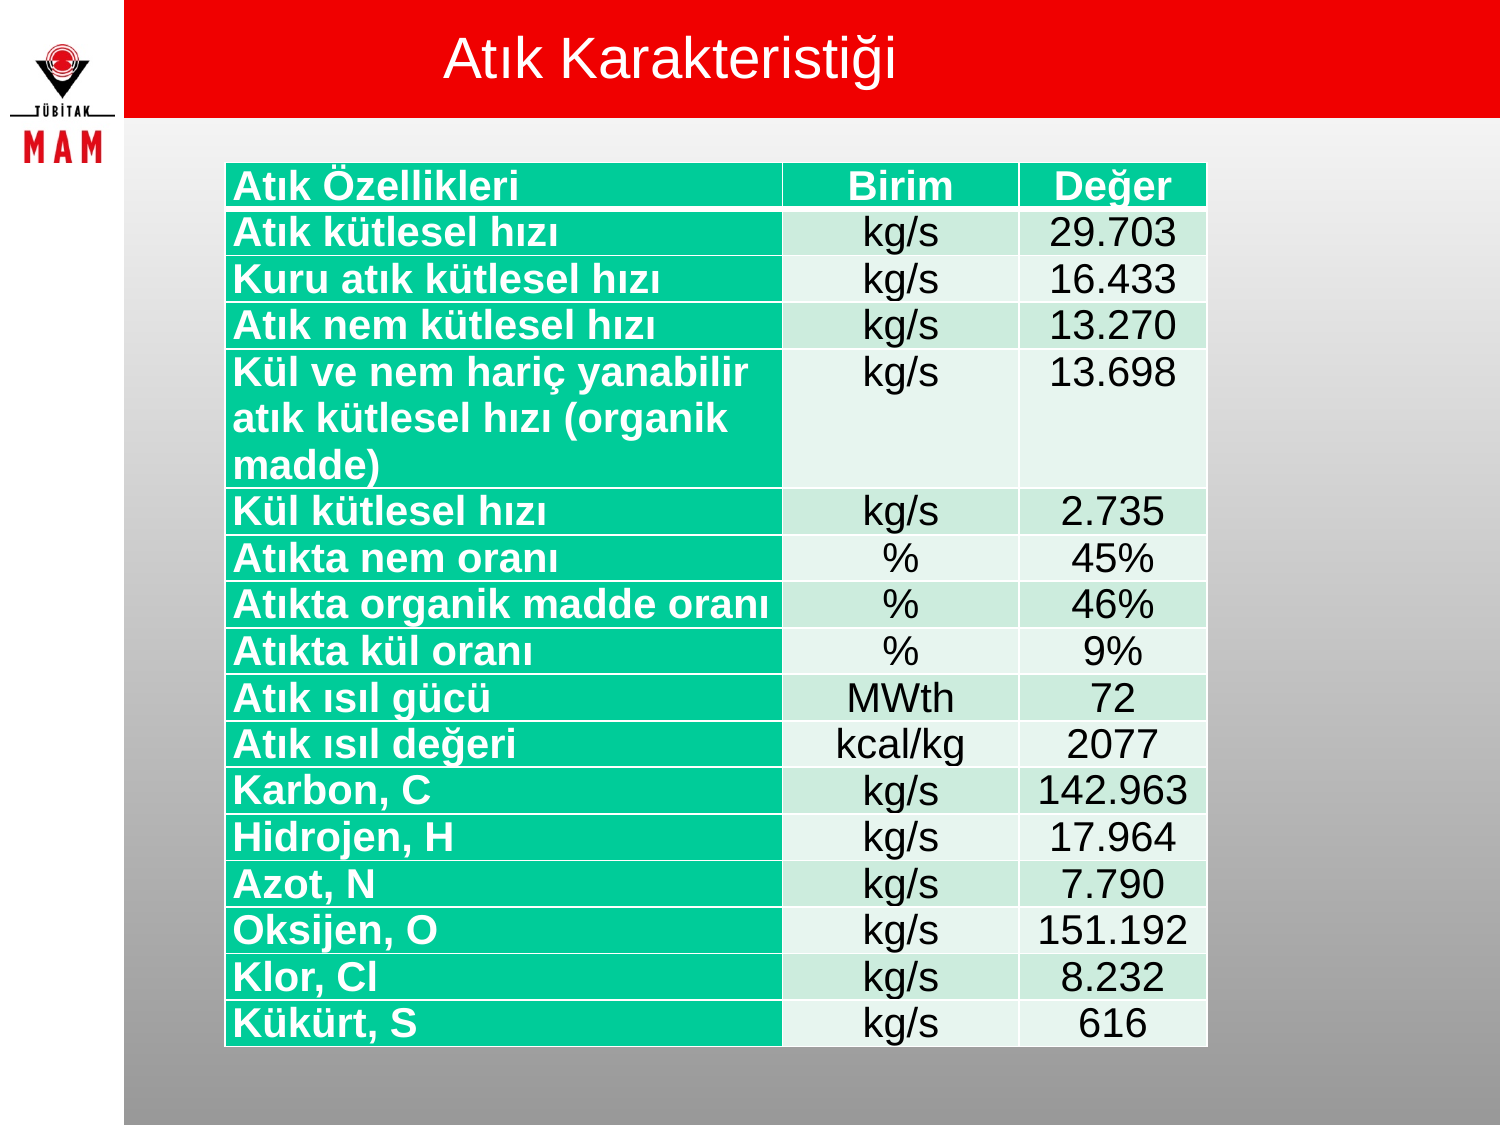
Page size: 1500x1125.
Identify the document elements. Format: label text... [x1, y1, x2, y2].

table_cell kg/s [783, 815, 1018, 860]
table_header Atık Özellikleri [226, 163, 782, 206]
table_cell kg/s [783, 303, 1018, 348]
table_cell Atık ısıl değeri [226, 722, 782, 766]
table_cell 9% [1020, 629, 1206, 673]
table_cell 46% [1020, 582, 1206, 627]
table_cell Atıkta nem oranı [226, 536, 782, 580]
table_cell Klor, Cl [226, 954, 782, 999]
table_cell MWth [783, 675, 1018, 720]
table_cell kg/s [783, 768, 1018, 813]
table_cell kg/s [783, 908, 1018, 953]
table_cell Atık ısıl gücü [226, 675, 782, 720]
table_cell 8.232 [1020, 954, 1206, 999]
table_cell 13.270 [1020, 303, 1206, 348]
table_cell kg/s [783, 1001, 1018, 1046]
table_cell 16.433 [1020, 256, 1206, 301]
table_cell Atıkta kül oranı [226, 629, 782, 673]
table_cell Hidrojen, H [226, 815, 782, 860]
table_cell Oksijen, O [226, 908, 782, 953]
title Atık Karakteristiği [0, 0, 1341, 114]
table_cell 13.698 [1020, 350, 1206, 487]
table_cell 7.790 [1020, 861, 1206, 906]
table_cell Atık nem kütlesel hızı [226, 303, 782, 348]
table_cell Atık kütlesel hızı [226, 212, 782, 255]
table_cell 151.192 [1020, 908, 1206, 953]
table_cell kg/s [783, 489, 1018, 534]
table_cell Karbon, C [226, 768, 782, 813]
table_cell kg/s [783, 212, 1018, 255]
table_cell Atıkta organik madde oranı [226, 582, 782, 627]
table_header Birim [783, 163, 1018, 206]
table_cell 142.963 [1020, 768, 1206, 813]
table_cell kg/s [783, 350, 1018, 487]
table_cell Azot, N [226, 861, 782, 906]
table_cell kg/s [783, 954, 1018, 999]
table_cell Kükürt, S [226, 1001, 782, 1046]
table_cell Kül kütlesel hızı [226, 489, 782, 534]
table_cell Kül ve nem hariç yanabilir atık kütlesel hızı (organik madde) [226, 350, 782, 487]
table_cell kg/s [783, 256, 1018, 301]
table_cell % [783, 629, 1018, 673]
table_cell 616 [1020, 1001, 1206, 1046]
table_cell 17.964 [1020, 815, 1206, 860]
table_cell kg/s [783, 861, 1018, 906]
table_cell 45% [1020, 536, 1206, 580]
table_cell % [783, 582, 1018, 627]
table_cell % [783, 536, 1018, 580]
table_cell 72 [1020, 675, 1206, 720]
table_cell 2077 [1020, 722, 1206, 766]
table_cell Kuru atık kütlesel hızı [226, 256, 782, 301]
table_cell 2.735 [1020, 489, 1206, 534]
picture [10, 114, 115, 163]
table_header Değer [1020, 163, 1206, 206]
table_cell 29.703 [1020, 212, 1206, 255]
table_cell kcal/kg [783, 722, 1018, 766]
